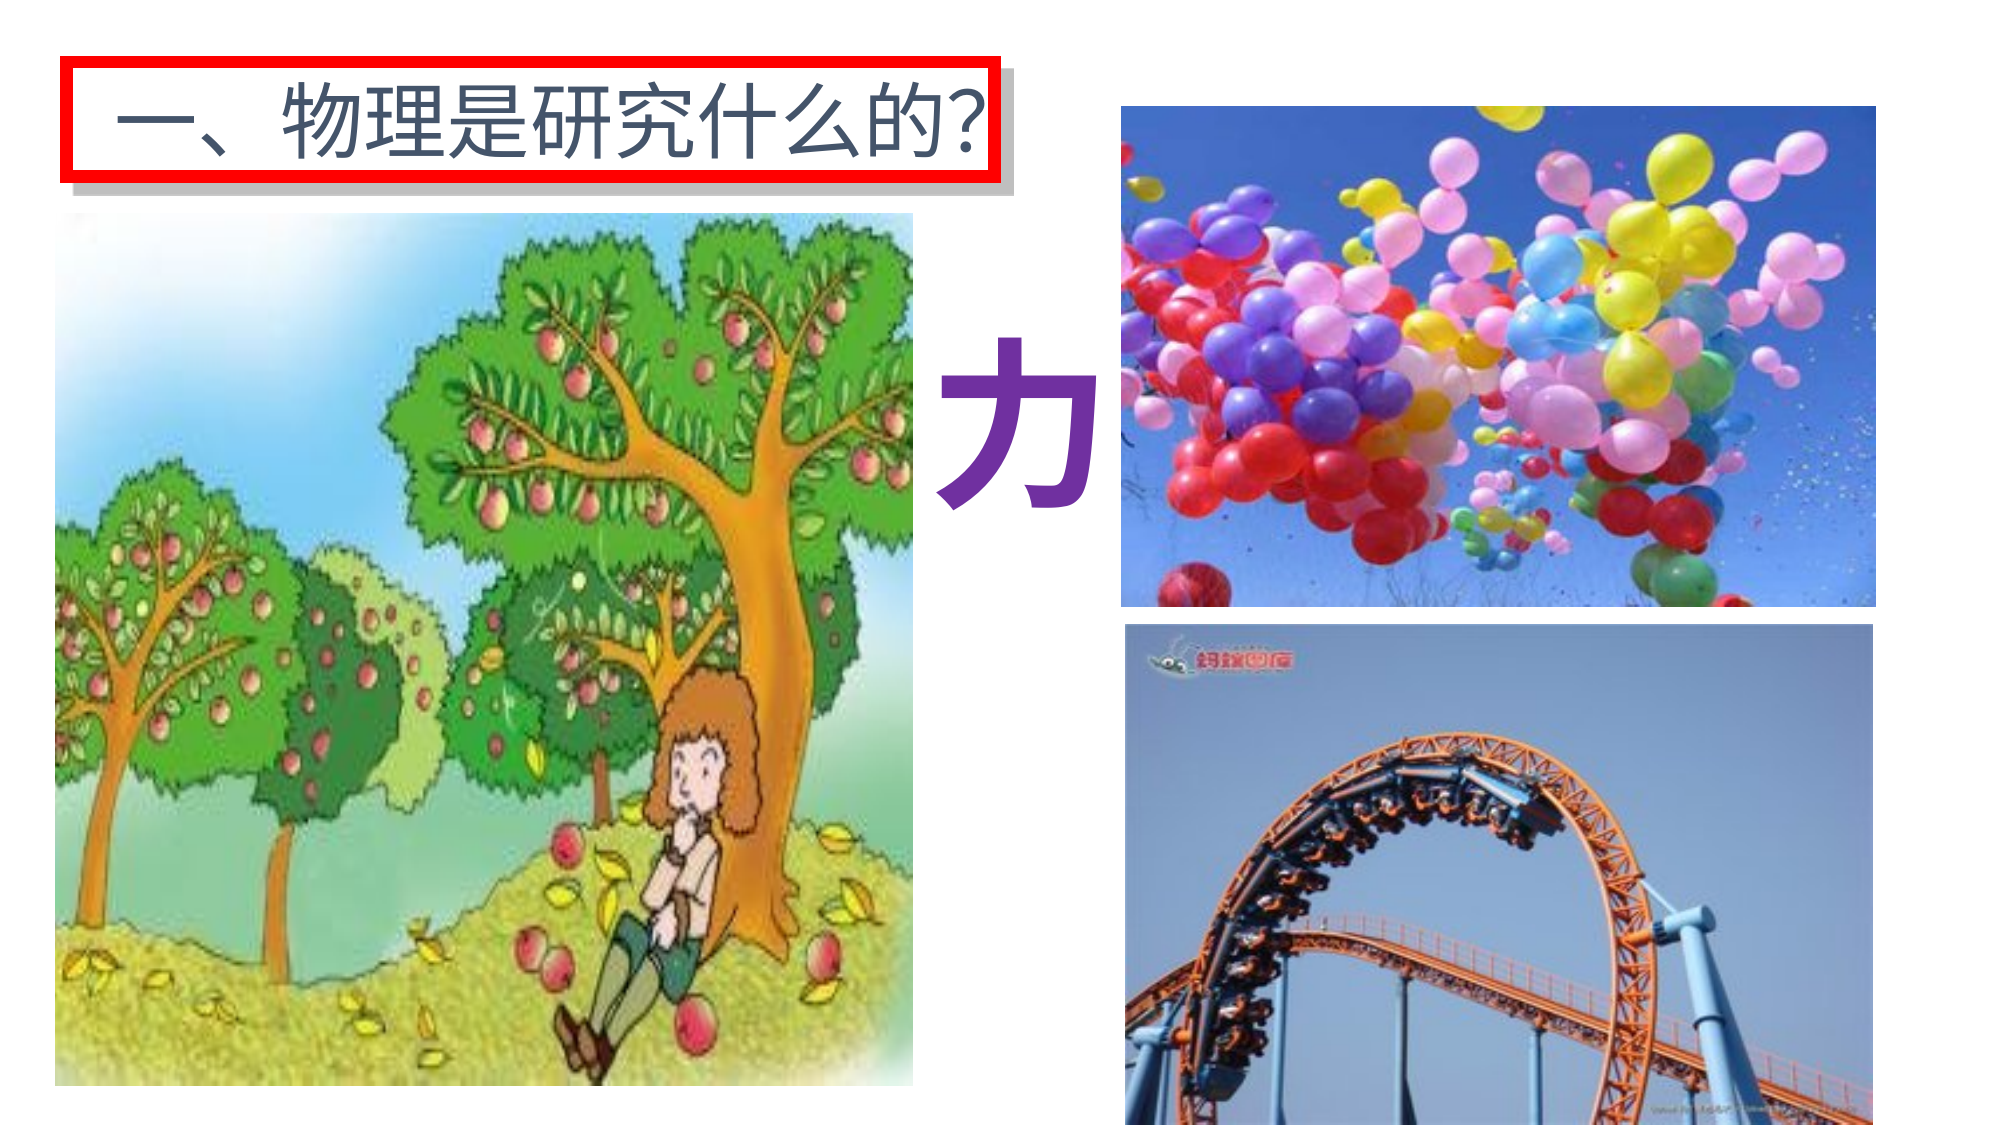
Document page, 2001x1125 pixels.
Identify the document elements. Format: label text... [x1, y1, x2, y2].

text_box 力 [913, 303, 1106, 538]
picture [1121, 106, 1876, 607]
picture [55, 213, 913, 1086]
text_box 一、物理是研究什么的？ [66, 61, 995, 177]
picture [1125, 624, 1873, 1125]
